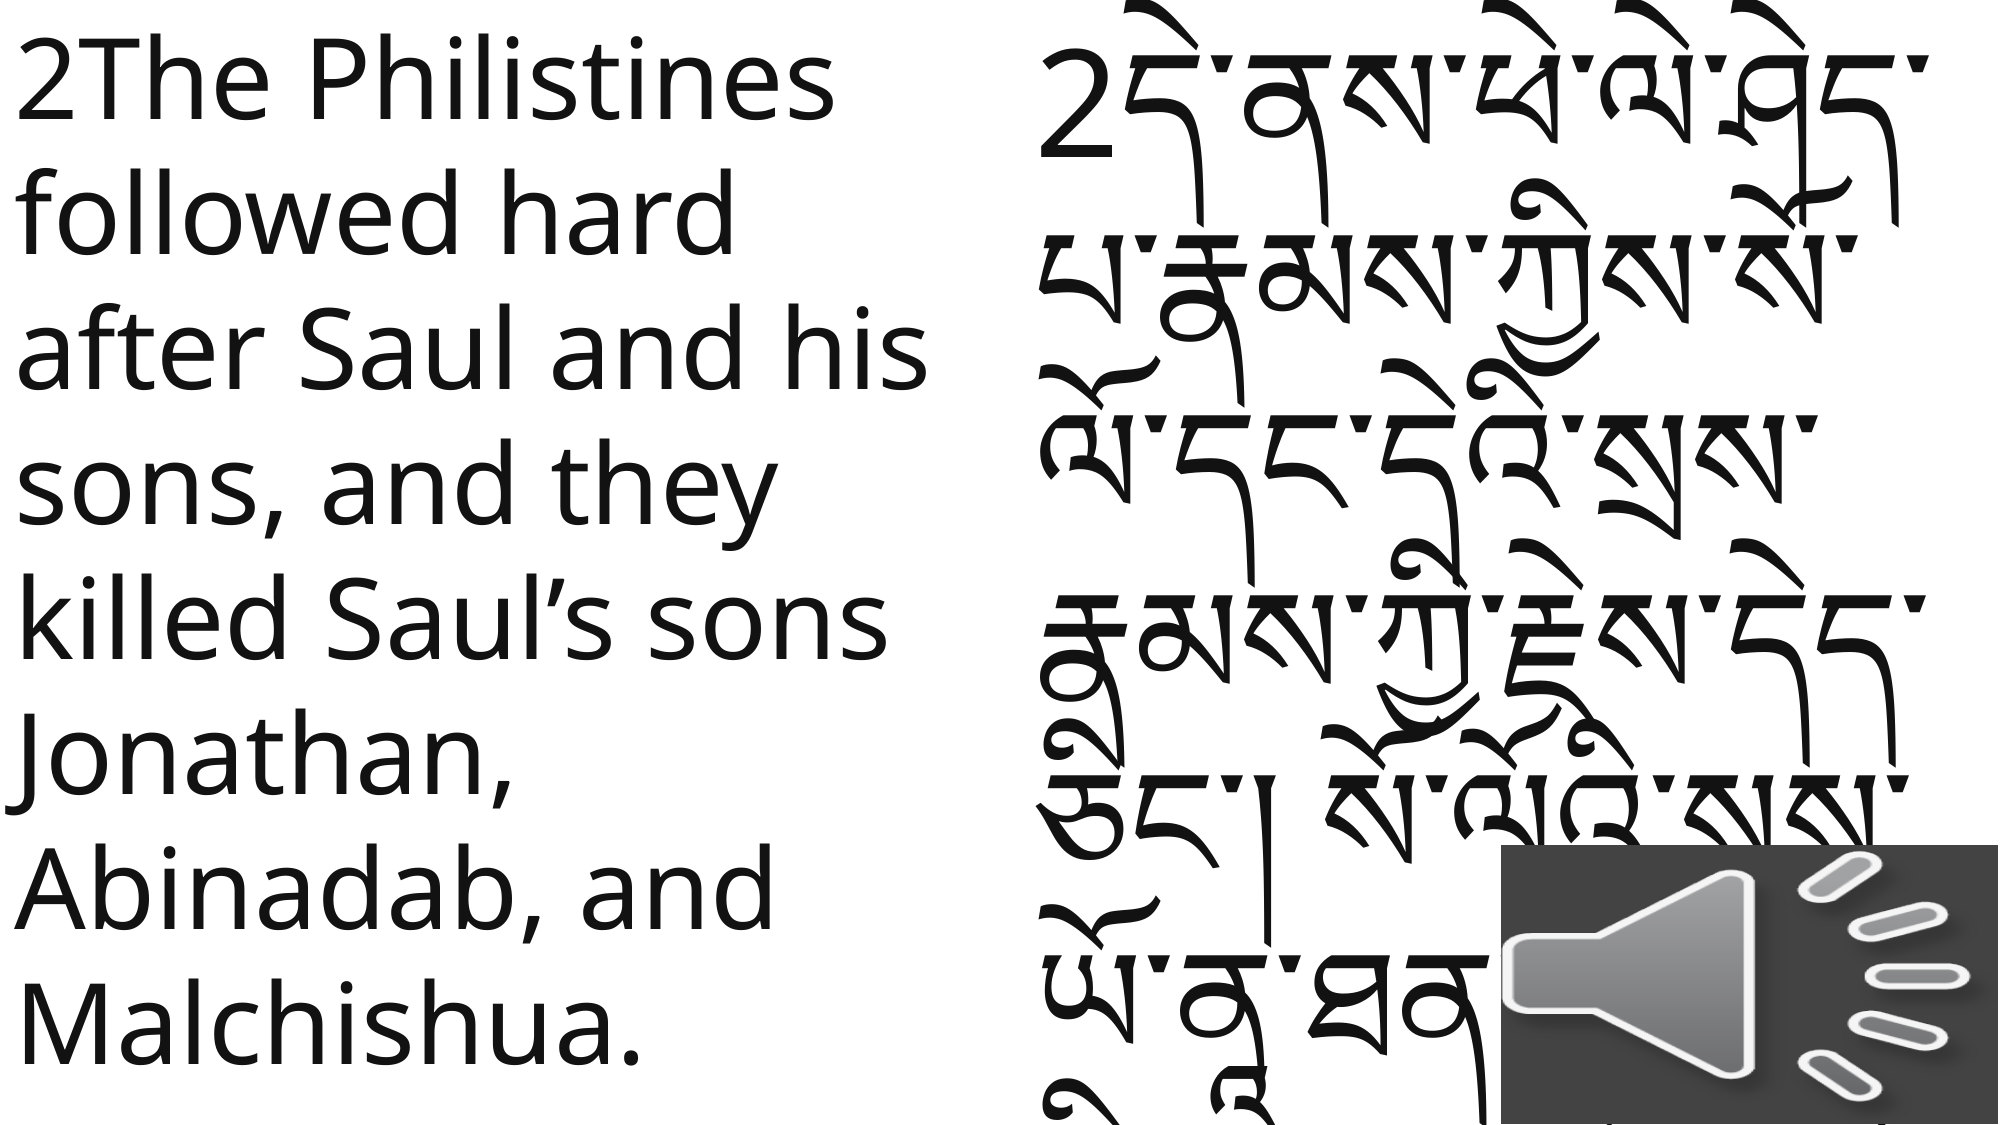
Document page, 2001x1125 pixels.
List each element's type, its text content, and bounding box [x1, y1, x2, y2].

picture [1500, 843, 2000, 1125]
text_box 2དེ་ནས་ཕེ་ལེ་ཤེད་པ་རྣམས་ཀྱིས་སོ་ལོ་དང་དེའི་སྲས་རྣམས་ཀྱི་རྗེས་དེད་ཅིང་། སོ་ལོའི་སྲས་ཡོ་ནཱ་ཐན་དང་ཨ་བི་ནཱ་དབ། མལ་ཀི་ཤུ་ཨ་བཅས་བསད་པ་རེད། [1019, 0, 2000, 1125]
text_box 2The Philistines followed hard after Saul and his sons, and they killed Saul’s sons Jonathan, Abinadab, and Malchishua. [0, 0, 981, 1125]
